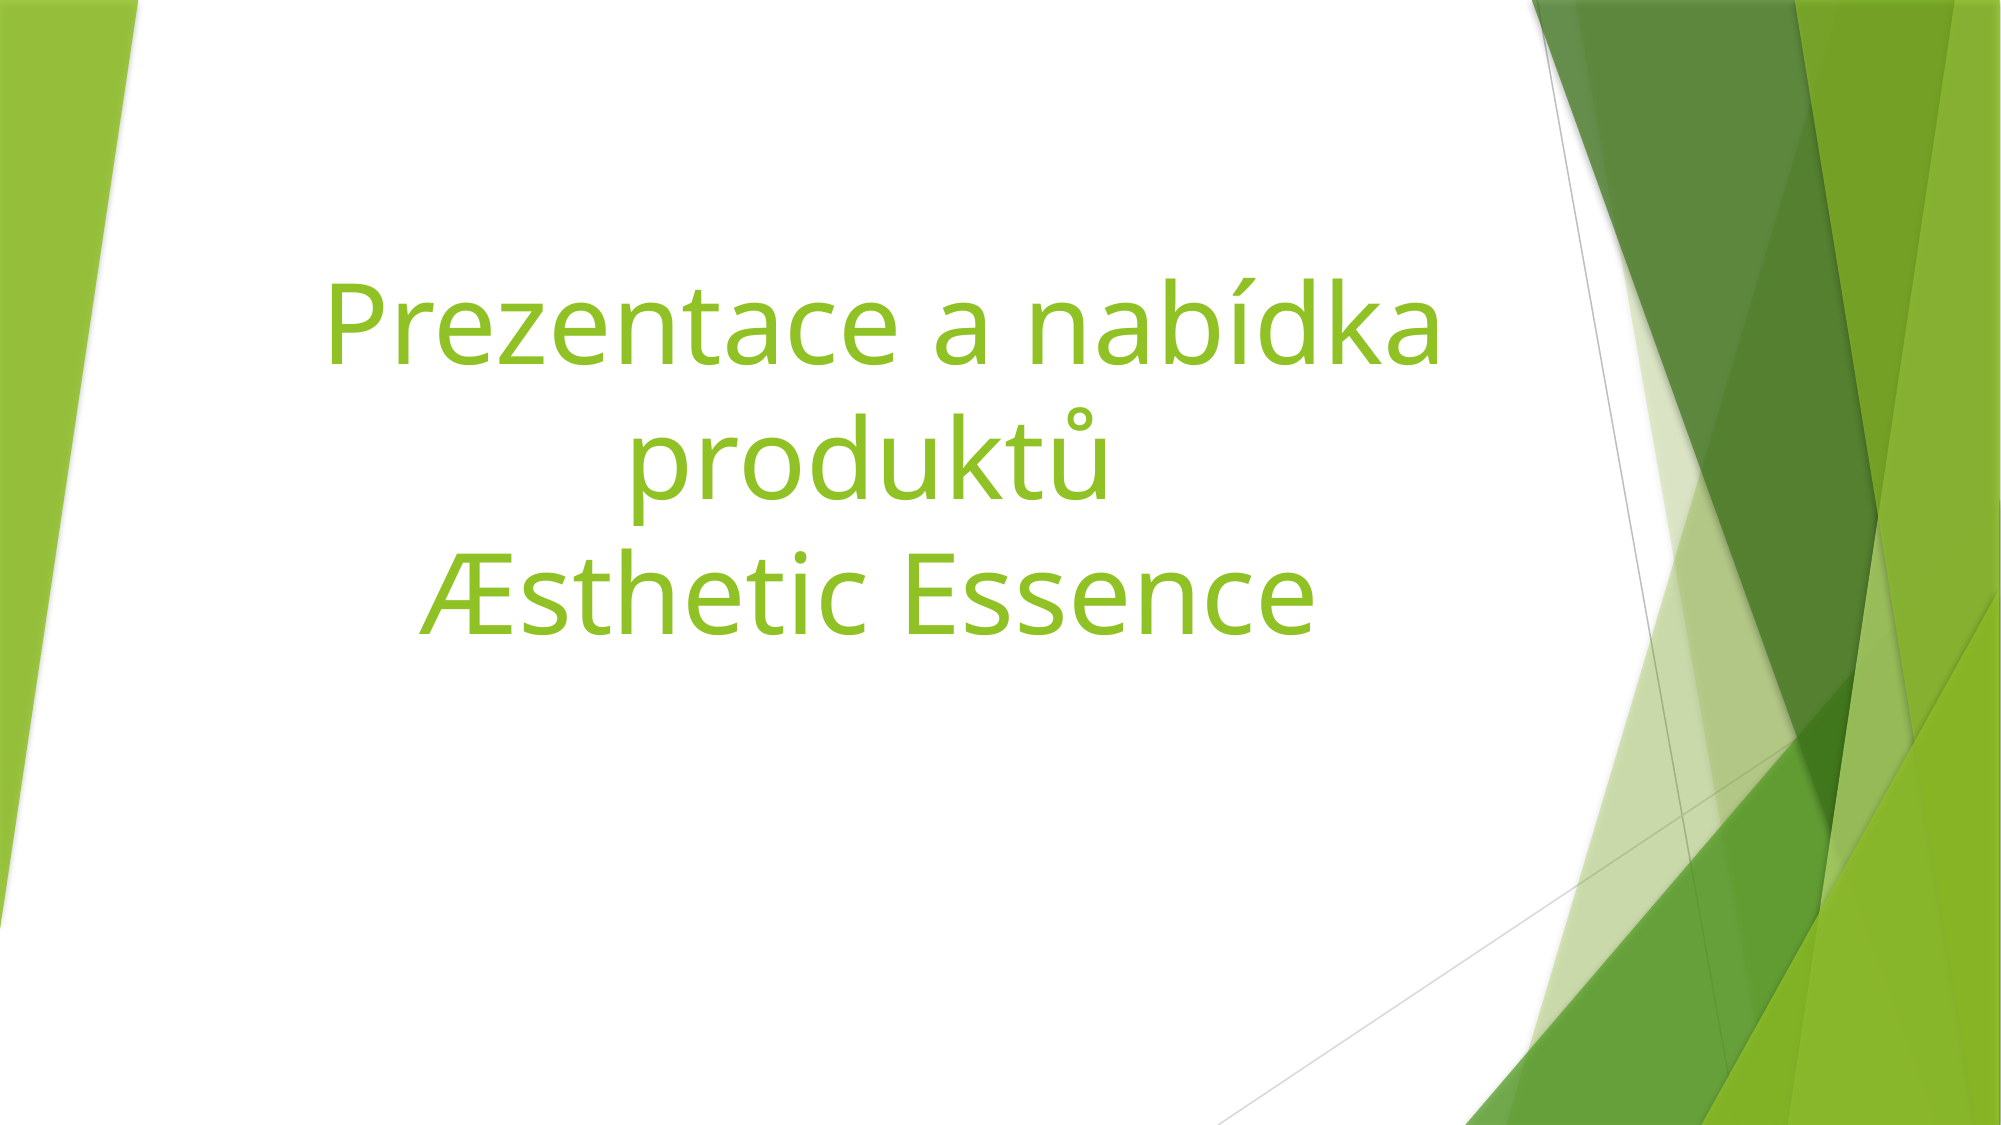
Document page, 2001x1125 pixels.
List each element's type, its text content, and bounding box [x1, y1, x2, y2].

title Prezentace a nabídka produktů Æsthetic Essence [247, 394, 1522, 665]
